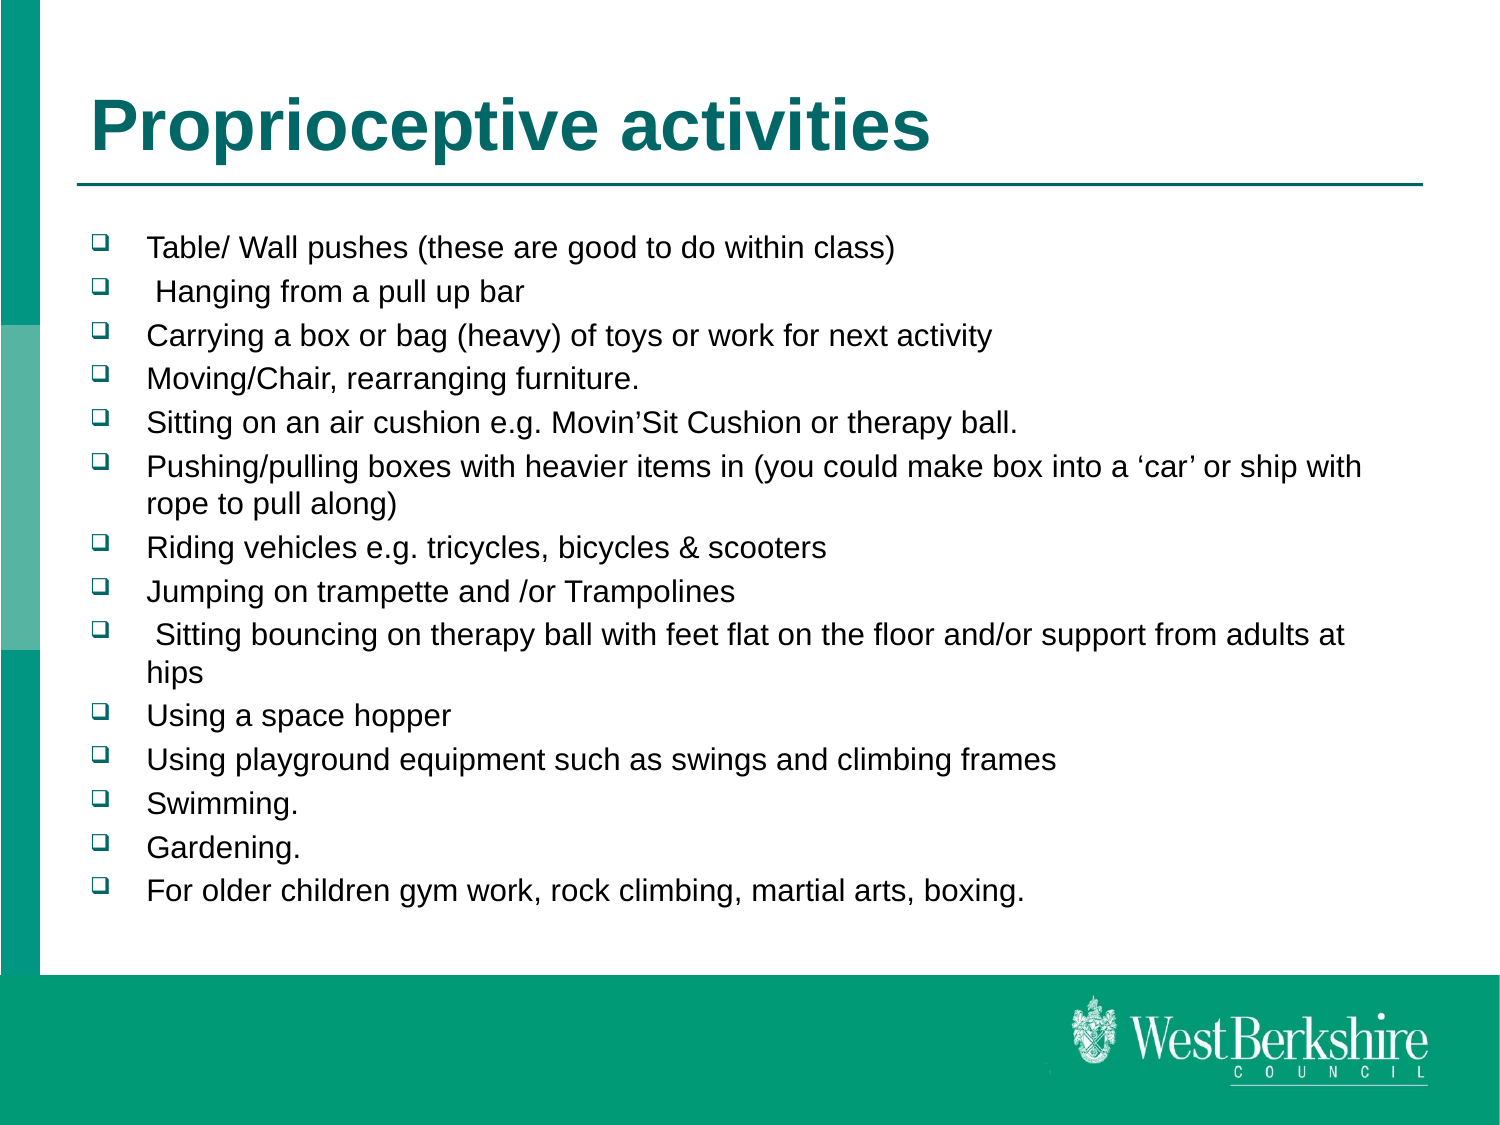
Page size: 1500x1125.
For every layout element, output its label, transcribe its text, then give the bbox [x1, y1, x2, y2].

title Proprioceptive activities [75, 45, 1424, 173]
picture [0, 975, 1500, 1125]
list Table/ Wall pushes (these are good to do within class) Hanging from a pull up bar Carrying a box or bag (heavy) of toys or work for next activity Moving/Chair, rearranging furniture. Sitting on an air cushion e.g. Movin’Sit Cushion or therapy ball. Pushing/pulling boxes with heavier items in (you could make box into a ‘car’ or ship with rope to pull along) Riding vehicles e.g. tricycles, bicycles & scooters Jumping on trampette and /or Trampolines Sitting bouncing on therapy ball with feet flat on the floor and/or support from adults at hips Using a space hopper Using playground equipment such as swings and climbing frames Swimming. Gardening. For older children gym work, rock climbing, martial arts, boxing. [75, 220, 1425, 941]
